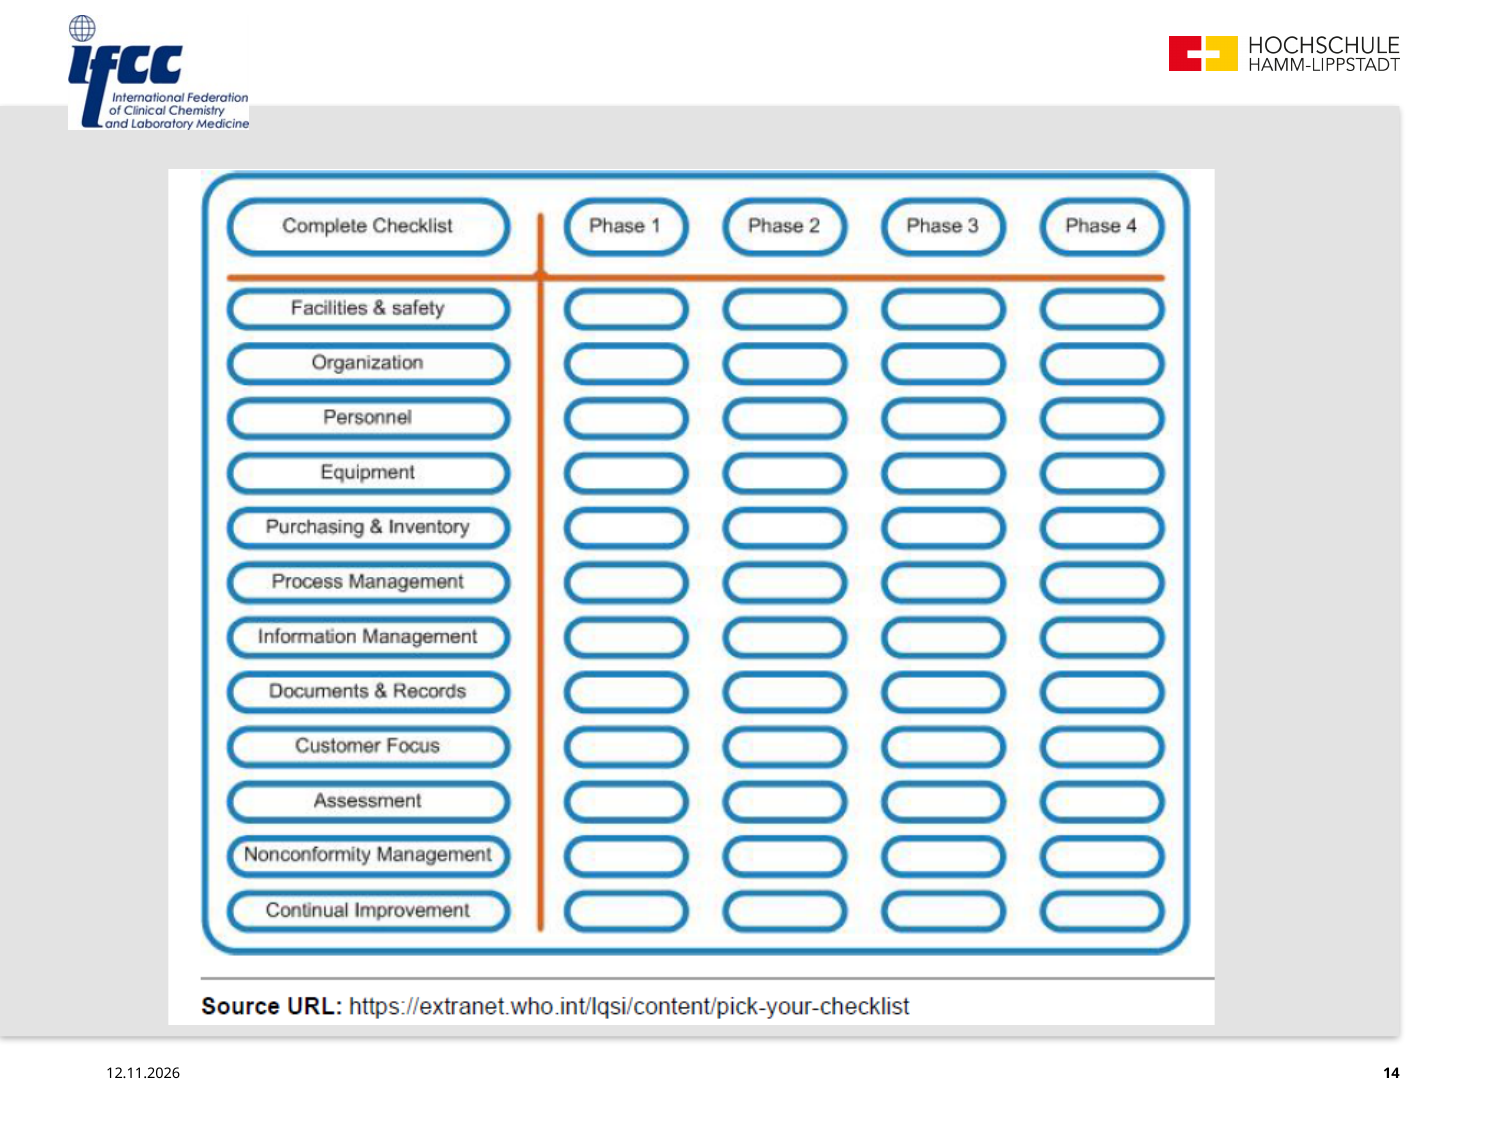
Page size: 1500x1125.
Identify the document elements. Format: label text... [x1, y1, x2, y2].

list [168, 169, 1215, 1025]
slide_number 14 [1049, 1065, 1400, 1084]
picture [68, 15, 249, 130]
picture [1169, 36, 1400, 71]
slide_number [106, 1065, 457, 1084]
